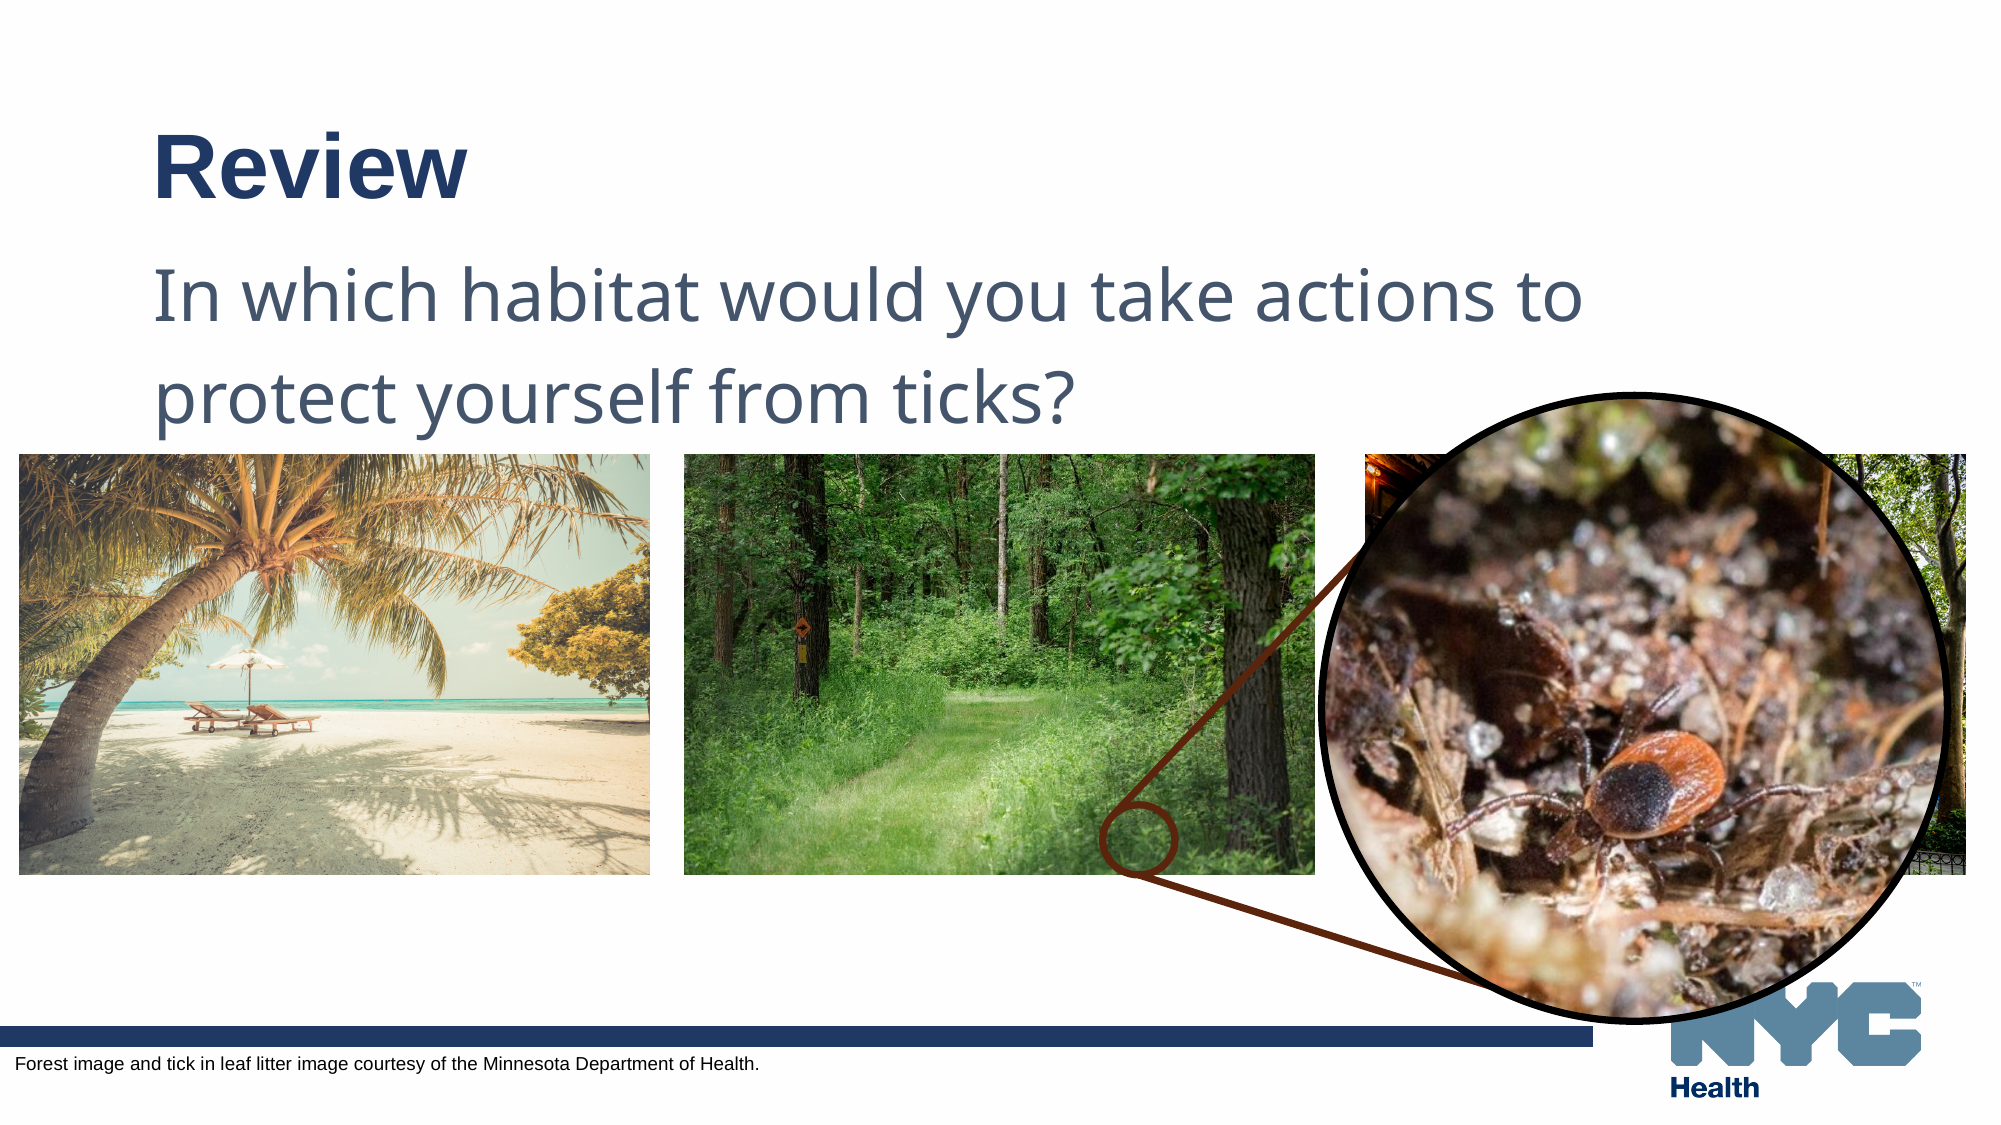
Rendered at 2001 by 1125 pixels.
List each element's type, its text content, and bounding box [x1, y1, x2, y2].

title Review [137, 59, 1863, 278]
text_box Forest image and tick in leaf litter image courtesy of the Minnesota Department of Health. [0, 1021, 1275, 1082]
picture [684, 454, 1102, 875]
picture [1671, 1022, 1921, 1098]
picture [1948, 454, 1966, 875]
list In which habitat would you take actions to protect yourself from ticks? [137, 226, 1850, 506]
picture [18, 454, 650, 876]
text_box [1102, 395, 1948, 1022]
